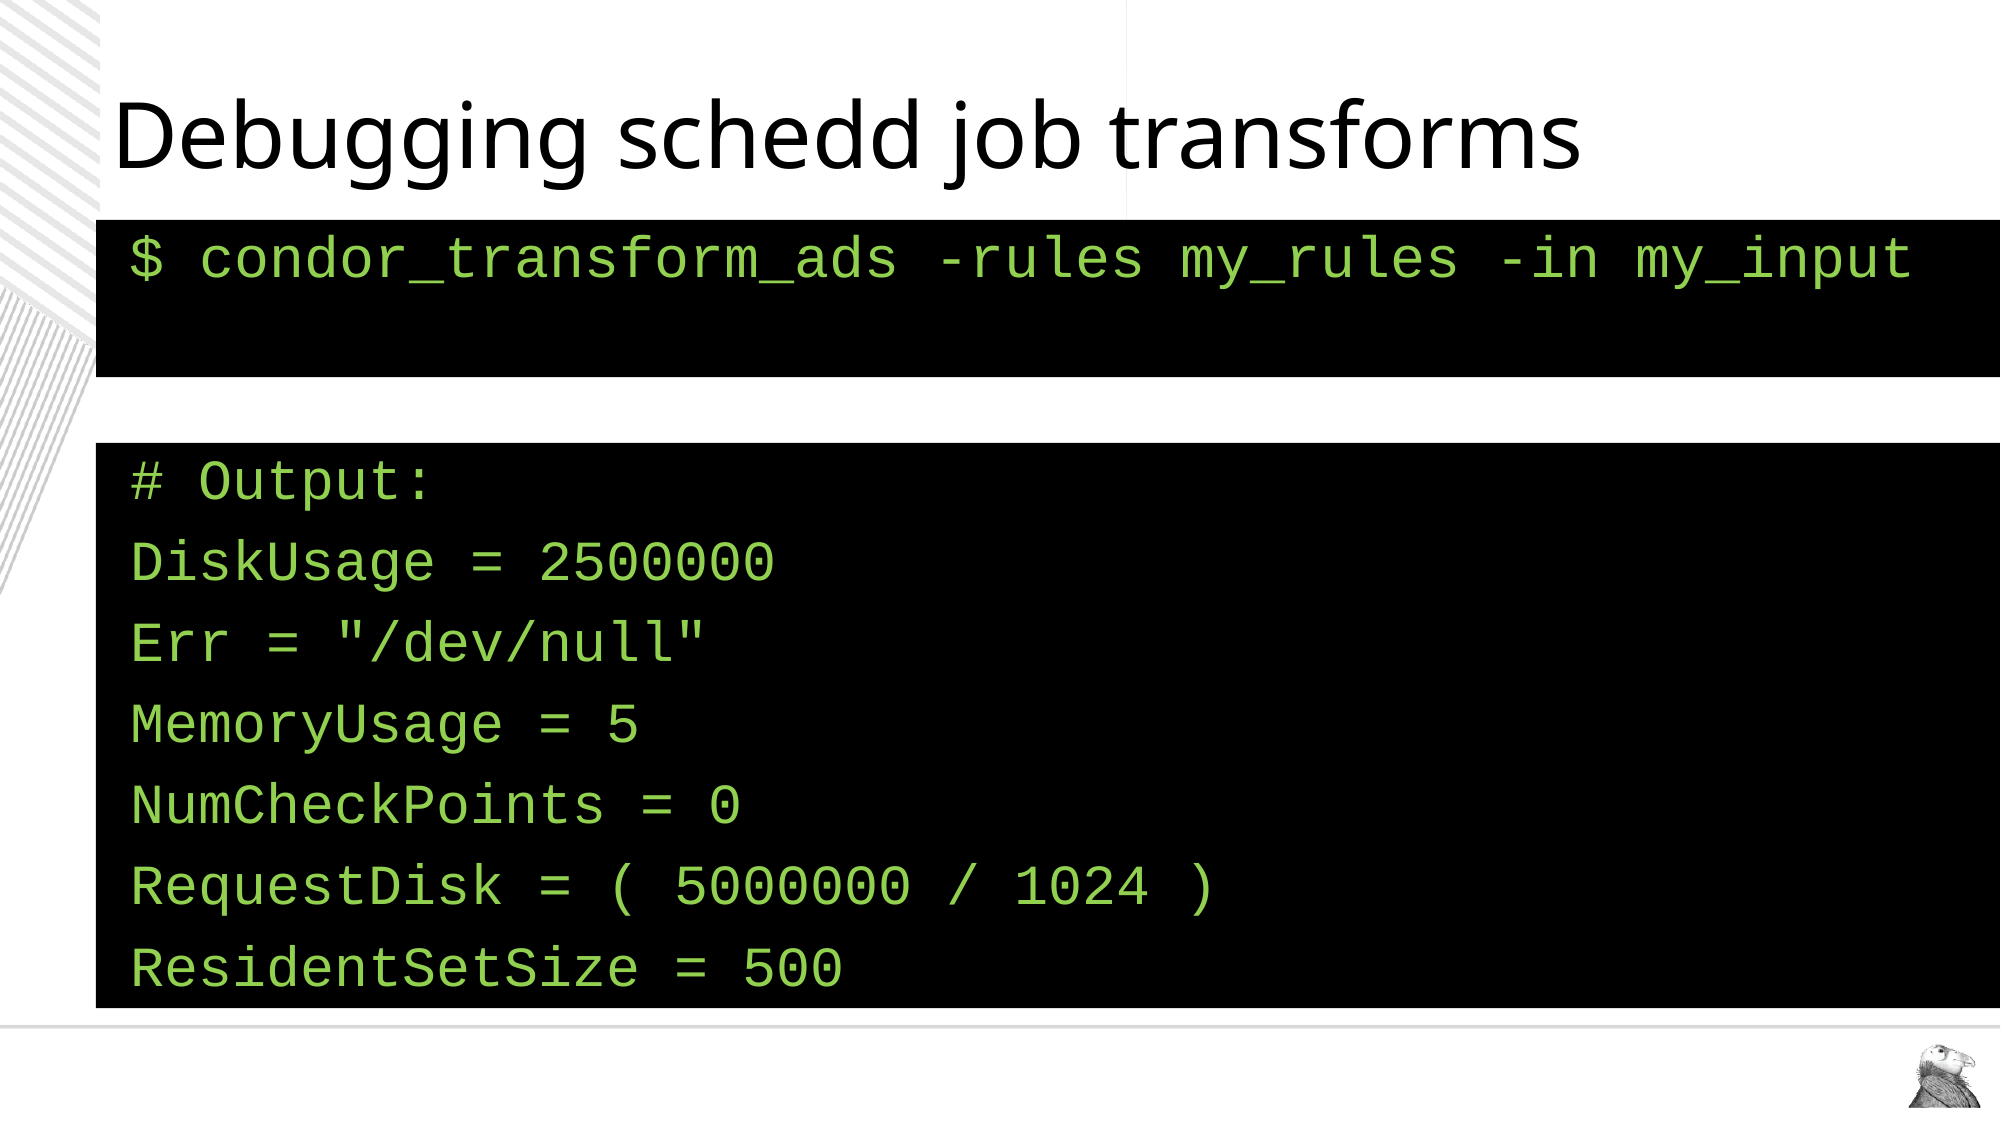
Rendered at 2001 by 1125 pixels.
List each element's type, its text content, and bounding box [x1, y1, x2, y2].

list $ condor_transform_ads -rules my_rules -in my_input [96, 219, 2000, 378]
text_box # Output: DiskUsage = 2500000 Err = "/dev/null" MemoryUsage = 5 NumCheckPoints = 0 RequestDisk = ( 5000000 / 1024 ) ResidentSetSize = 500 [95, 442, 2000, 1009]
title Debugging schedd job transforms [96, 59, 1966, 217]
picture [0, 0, 2001, 1125]
